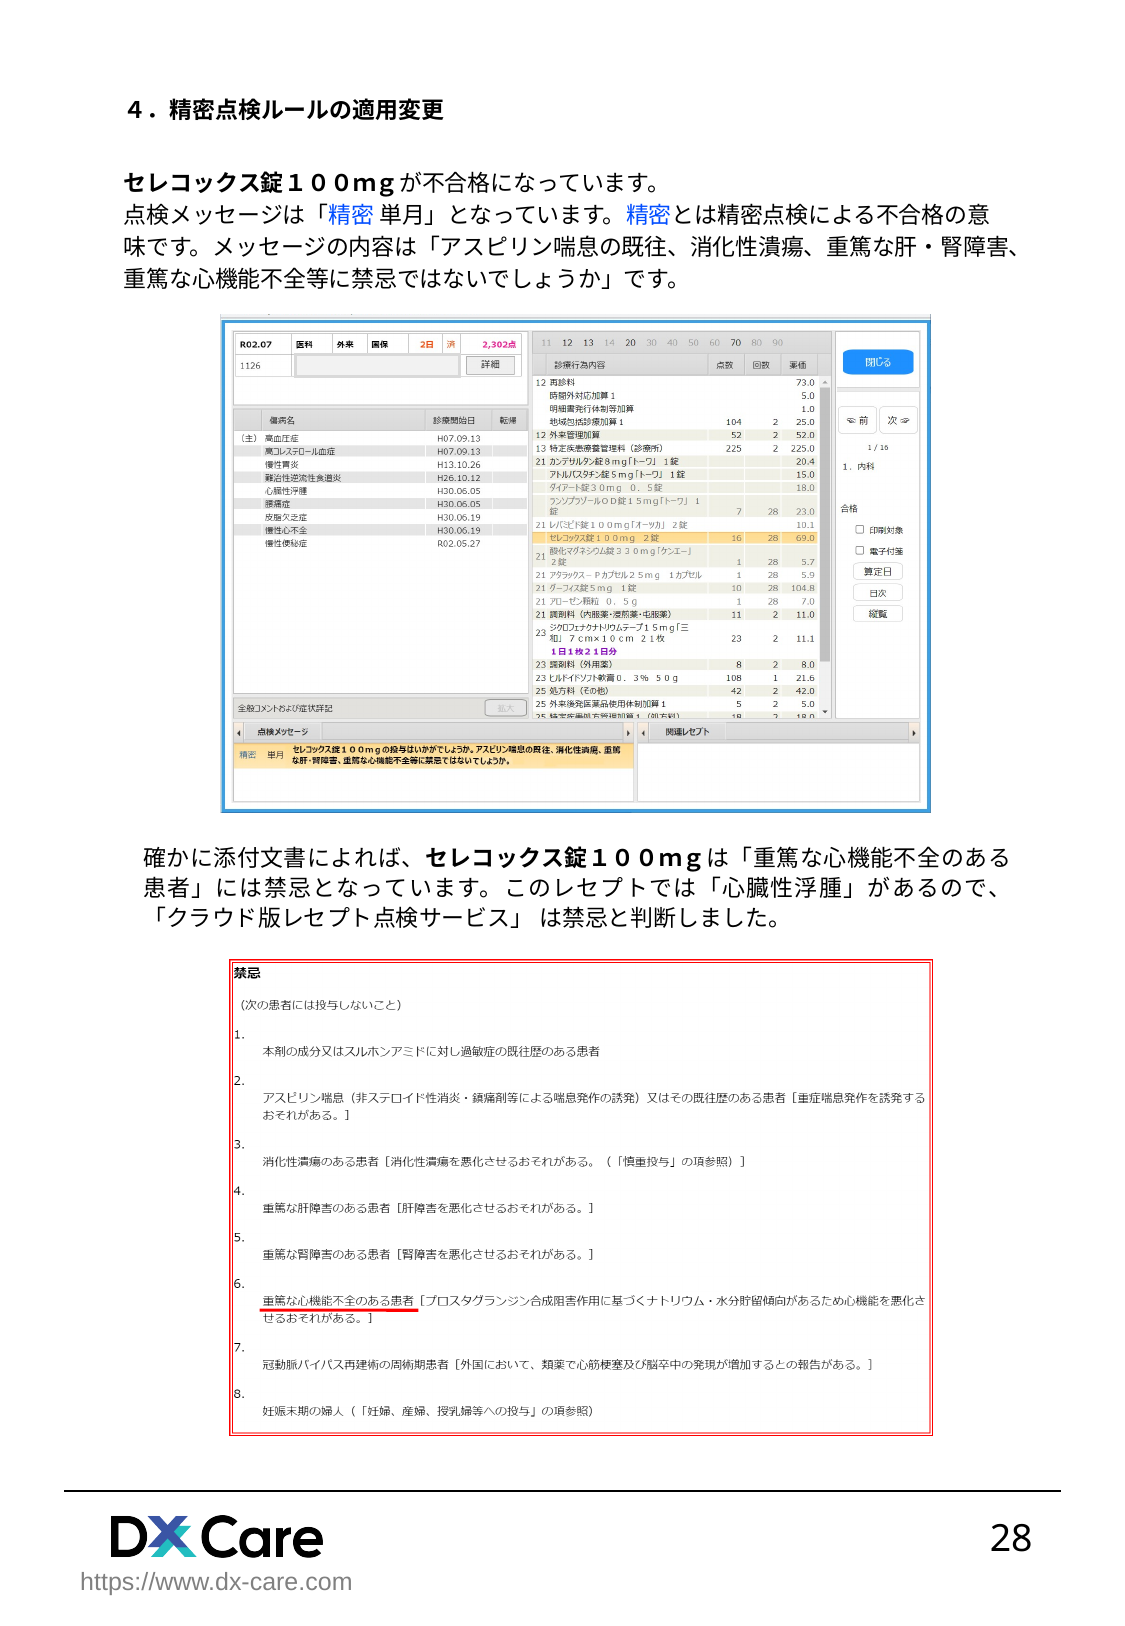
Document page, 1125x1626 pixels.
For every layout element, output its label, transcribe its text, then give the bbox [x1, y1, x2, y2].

slide_number 29 [794, 1506, 1048, 1593]
text_box 確かに添付文書によれば、セレコックス錠１００ｍｇは「重篤な心機能不全のある患者」には禁忌となっています。このレセプトでは「心臓性浮腫」があるので、 「クラウド版レセプト点検サービス」 は禁忌と判断しました。 [48, 833, 1097, 939]
picture [219, 314, 932, 813]
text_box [229, 958, 933, 1437]
picture [111, 1515, 323, 1558]
text_box ４．精密点検ルールの適用変更 セレコックス錠１００ｍｇが不合格になっています。 点検メッセージは「精密 単月」となっています。精密とは精密点検による不合格の意味です。メッセージの内容は「アスピリン喘息の既往、消化性潰瘍、重篤な肝・腎障害、重篤な心機能不全等に禁忌ではないでしょうか」です。 [29, 80, 1097, 300]
